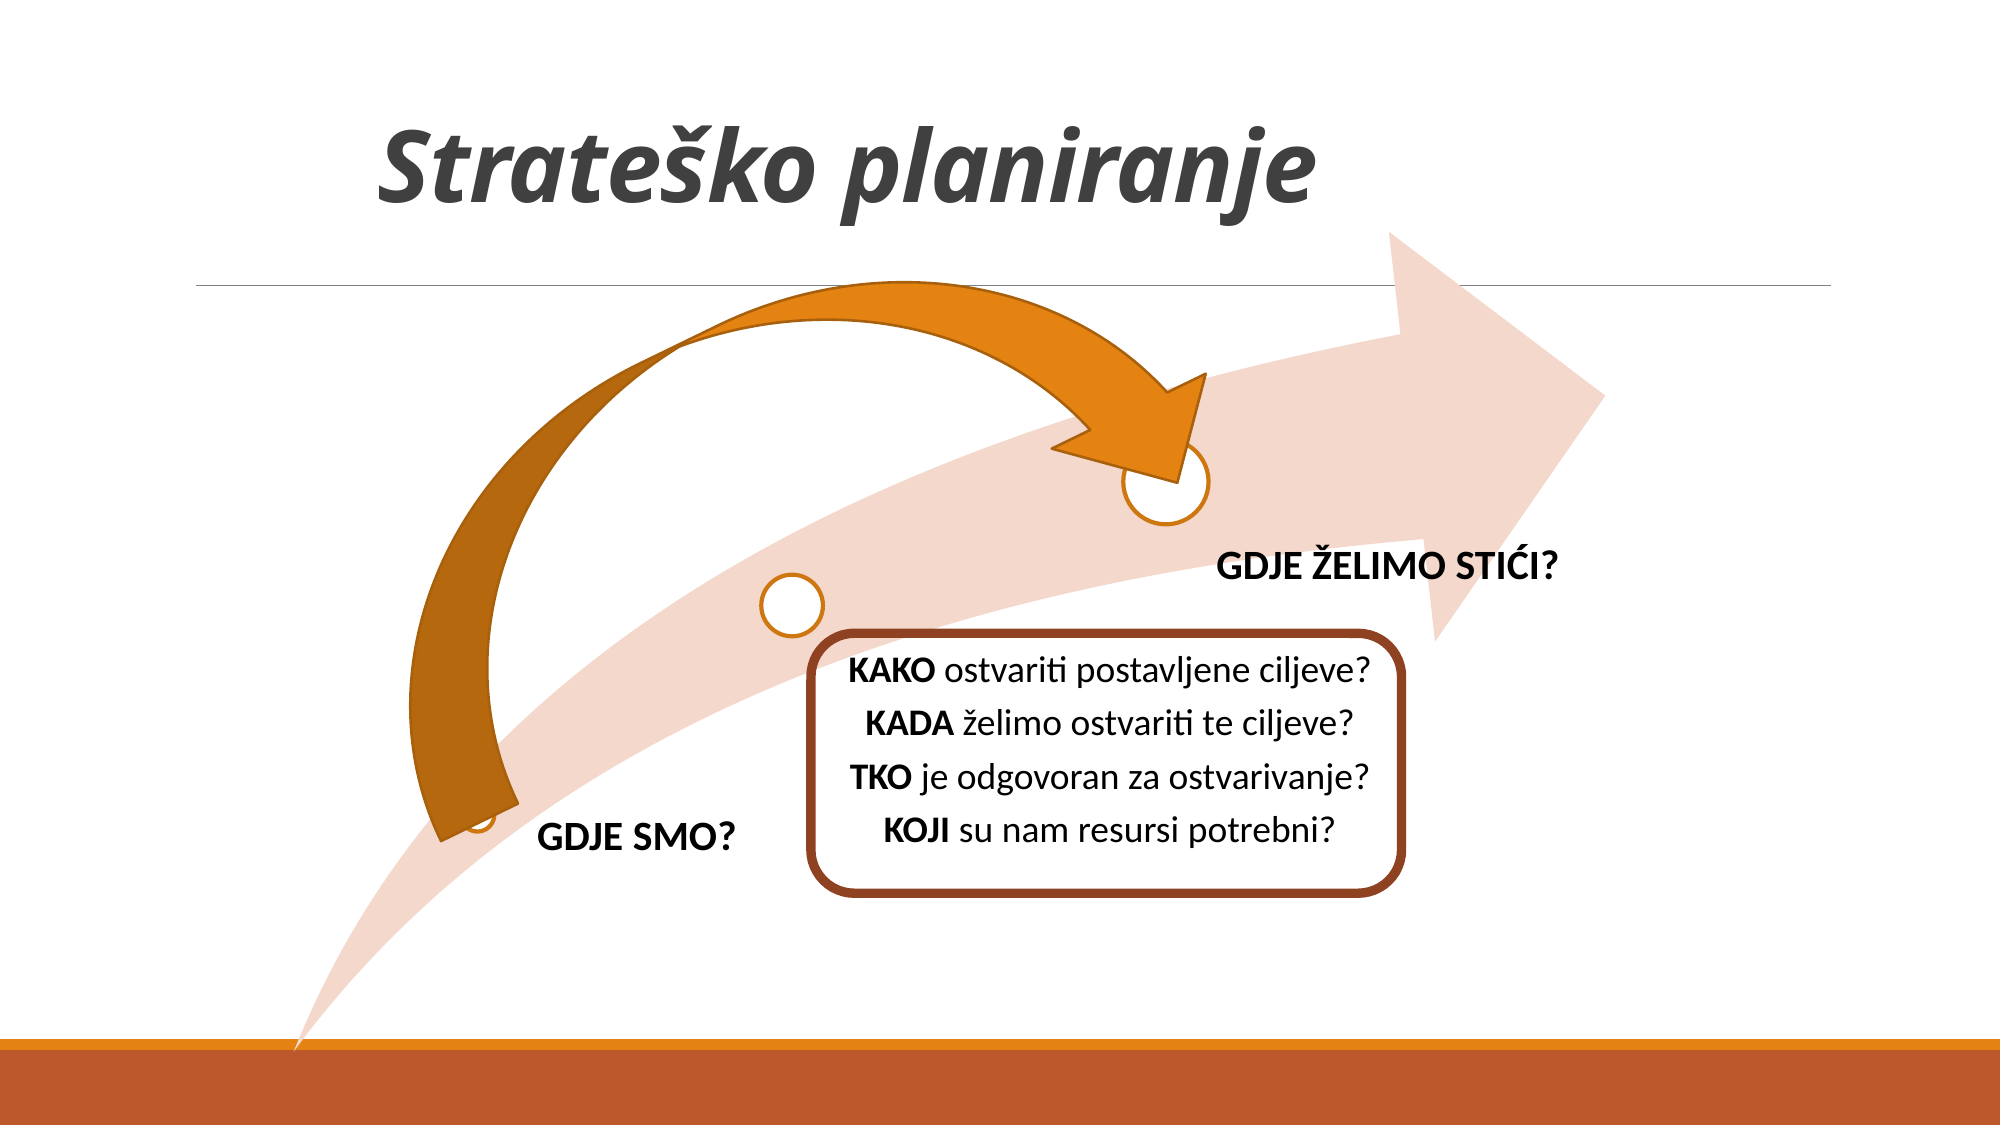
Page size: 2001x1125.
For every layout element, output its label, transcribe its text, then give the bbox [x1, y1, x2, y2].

title Strateško planiranje [362, 42, 1638, 228]
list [249, 231, 1692, 1052]
